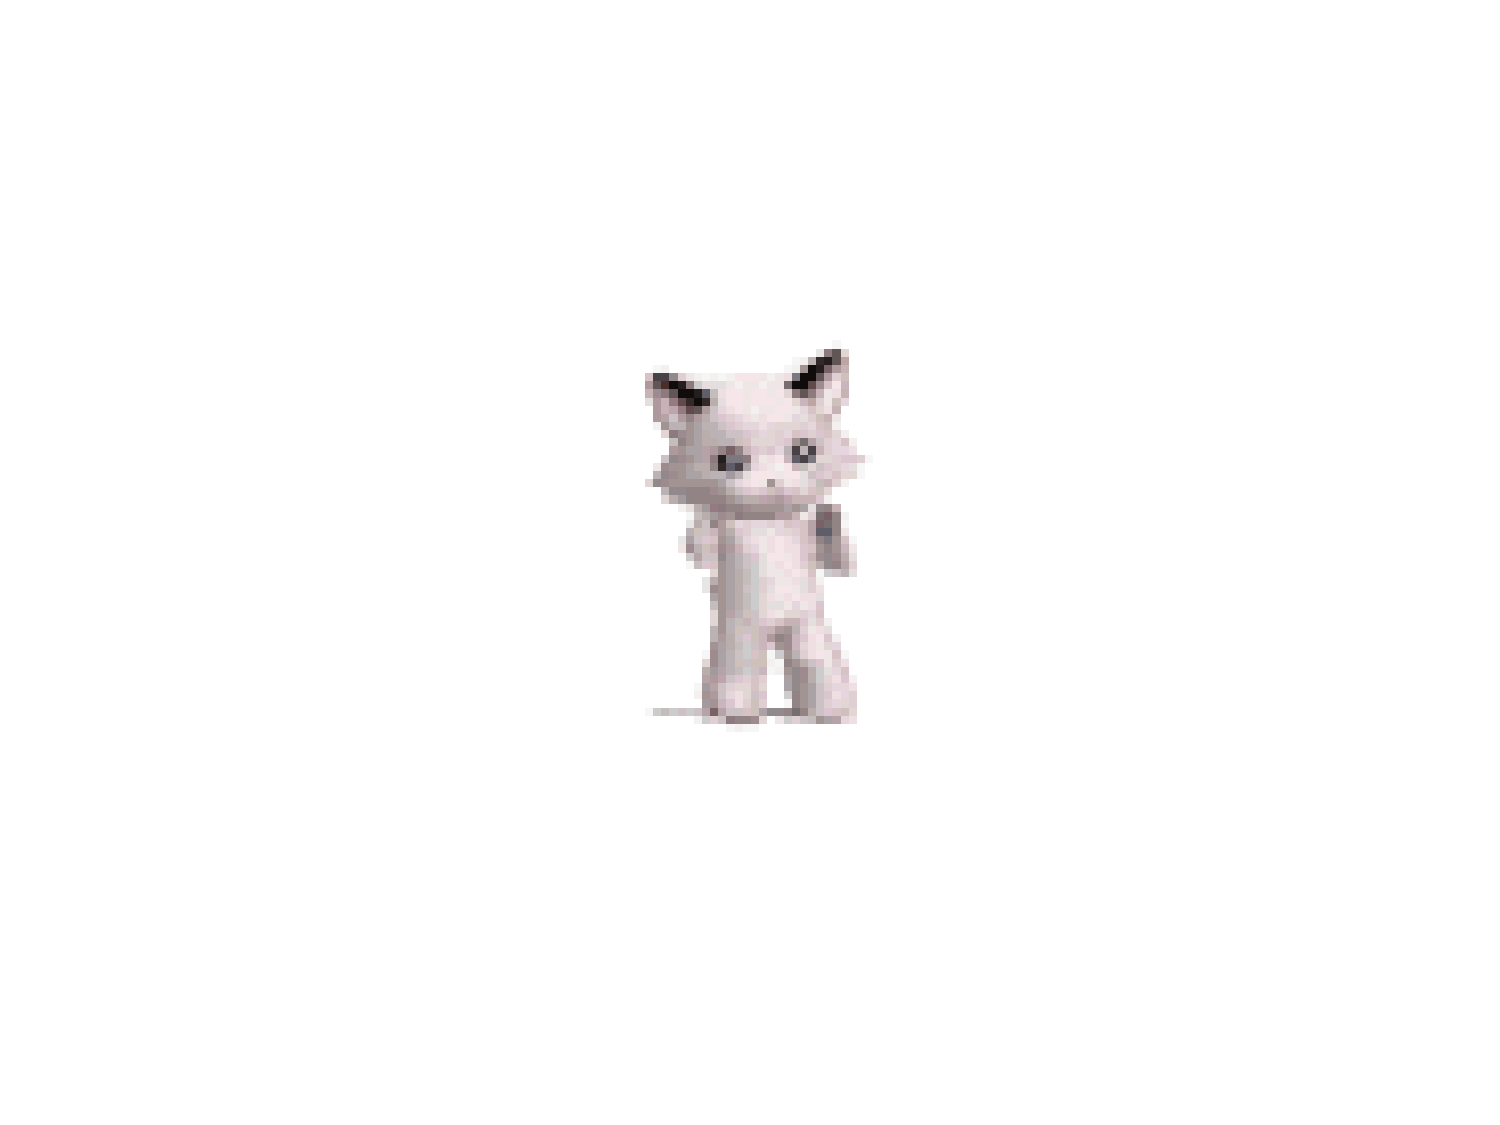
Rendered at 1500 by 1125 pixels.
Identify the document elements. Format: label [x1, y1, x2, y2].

picture [572, 243, 940, 757]
